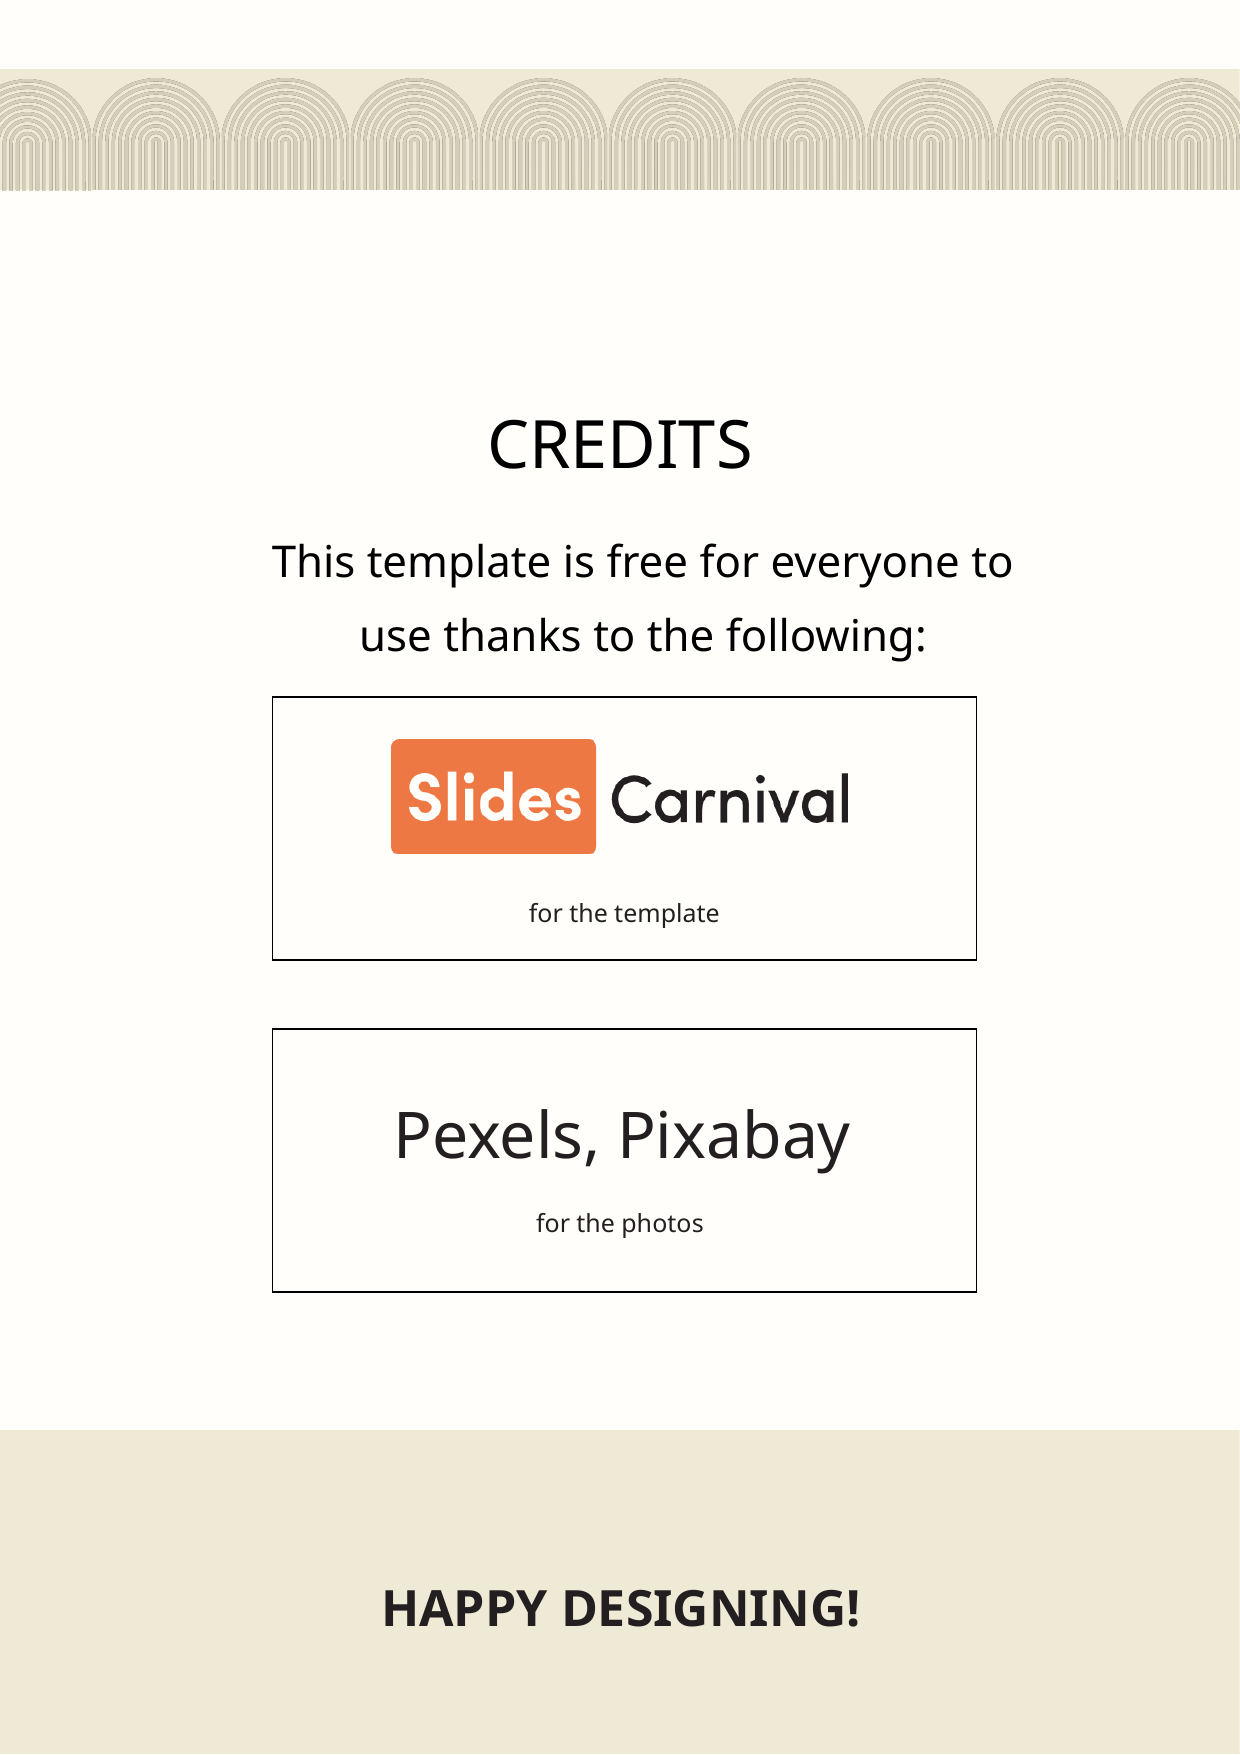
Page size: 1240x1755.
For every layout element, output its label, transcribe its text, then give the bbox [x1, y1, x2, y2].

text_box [0, 1403, 1240, 1755]
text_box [0, 55, 1240, 191]
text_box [272, 670, 977, 961]
text_box This template is free for everyone to use thanks to the following: [252, 513, 1034, 661]
picture [391, 739, 848, 855]
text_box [272, 1002, 977, 1293]
text_box CREDITS [258, 370, 982, 483]
